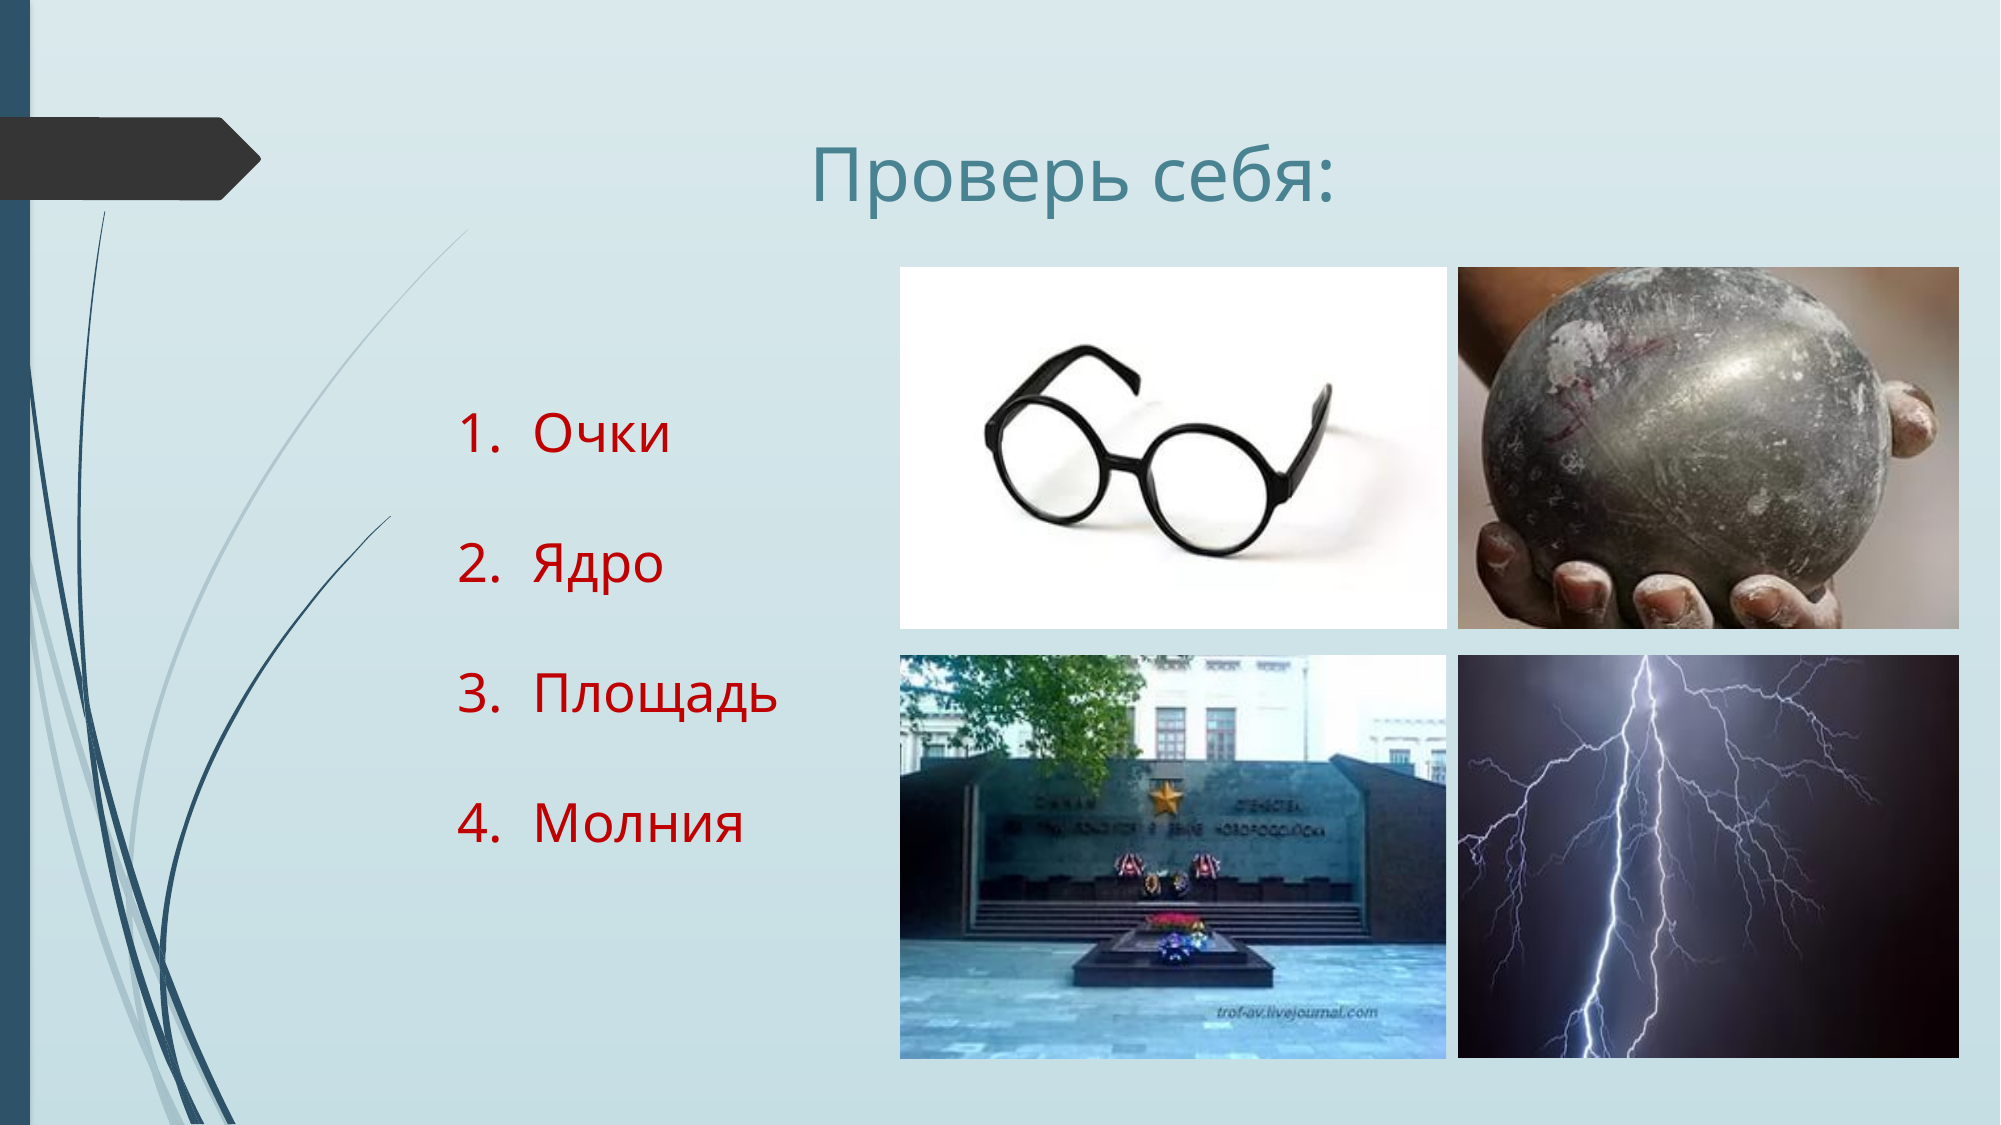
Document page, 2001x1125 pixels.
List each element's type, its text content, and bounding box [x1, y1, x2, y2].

picture [1458, 655, 1959, 1059]
text_box Очки Ядро Площадь Молния [443, 391, 825, 861]
picture [899, 267, 1447, 629]
text_box Проверь себя: [794, 119, 1552, 225]
picture [1458, 267, 1959, 629]
picture [899, 655, 1447, 1059]
